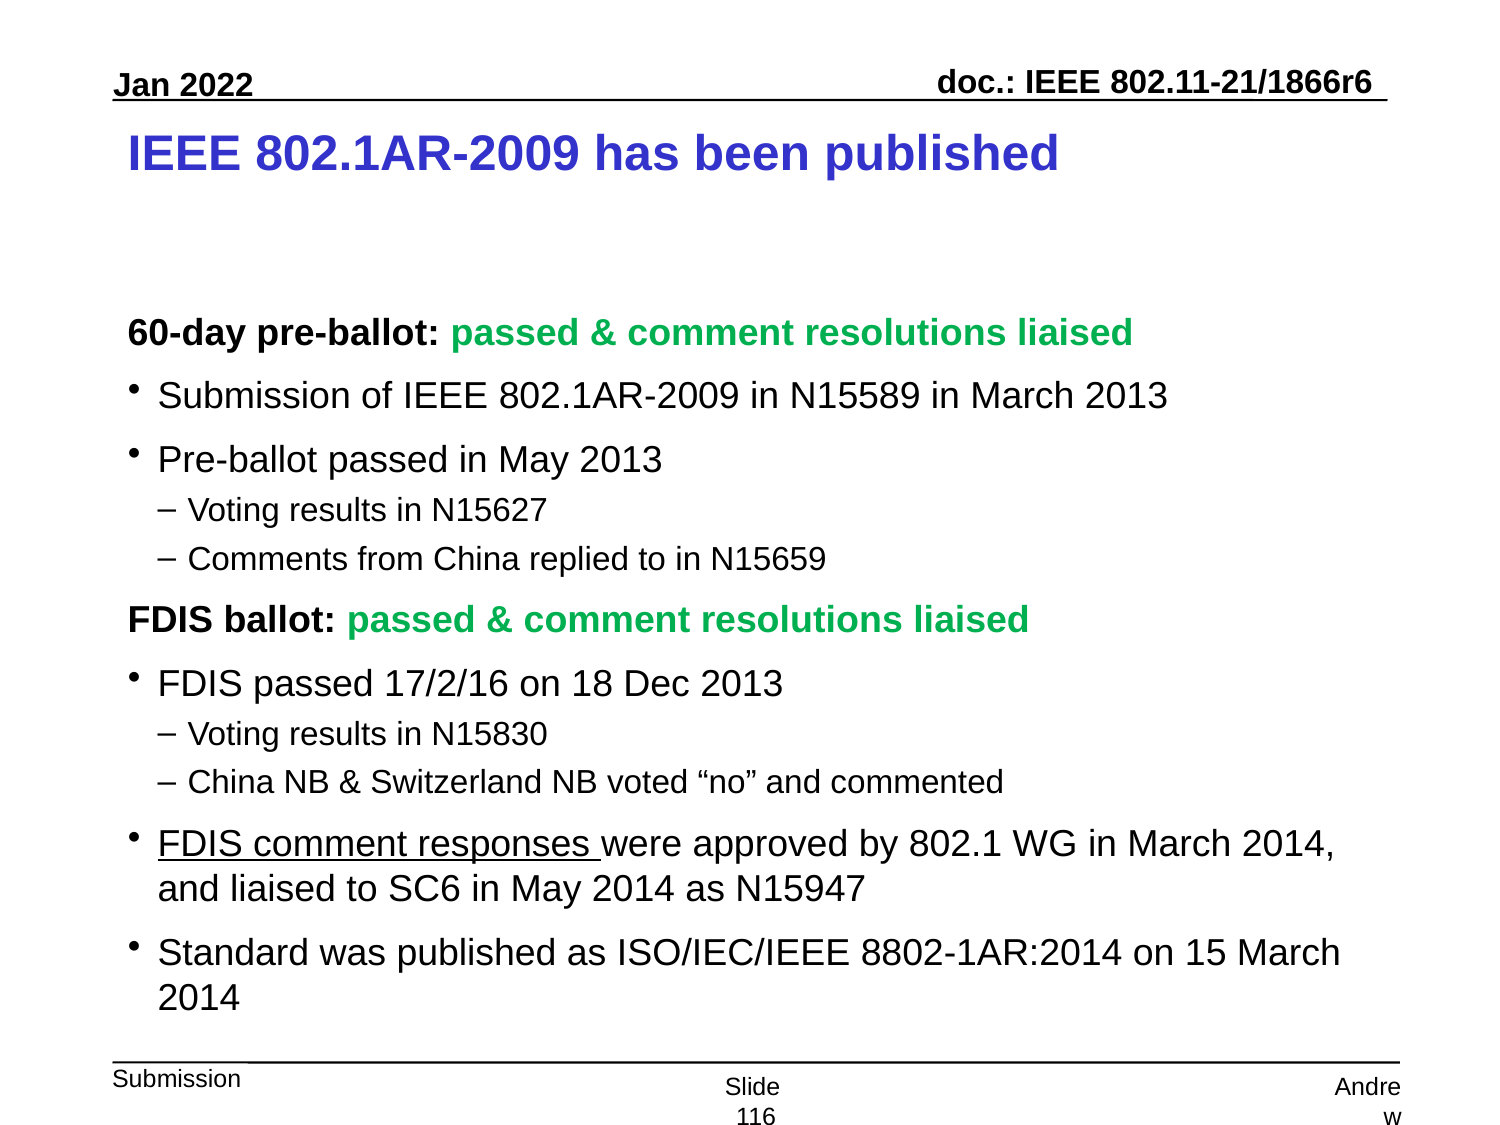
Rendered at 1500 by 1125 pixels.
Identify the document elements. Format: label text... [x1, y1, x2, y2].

title IEEE 802.1AR-2009 has been published [112, 112, 1438, 288]
list 60-day pre-ballot: passed & comment resolutions liaised Submission of IEEE 802.1AR-2009 in N15589 in March 2013 Pre-ballot passed in May 2013 Voting results in N15627 Comments from China replied to in N15659 FDIS ballot: passed & comment resolutions liaised FDIS passed 17/2/16 on 18 Dec 2013 Voting results in N15830 China NB & Switzerland NB voted “no” and commented FDIS comment responses were approved by 802.1 WG in March 2014, and liaised to SC6 in May 2014 as N15947 Standard was published as ISO/IEC/IEEE 8802-1AR:2014 on 15 March 2014 [112, 299, 1388, 975]
footer Andrew Myles, Cisco [1320, 1069, 1402, 1101]
slide_number Slide 116 [709, 1069, 803, 1101]
